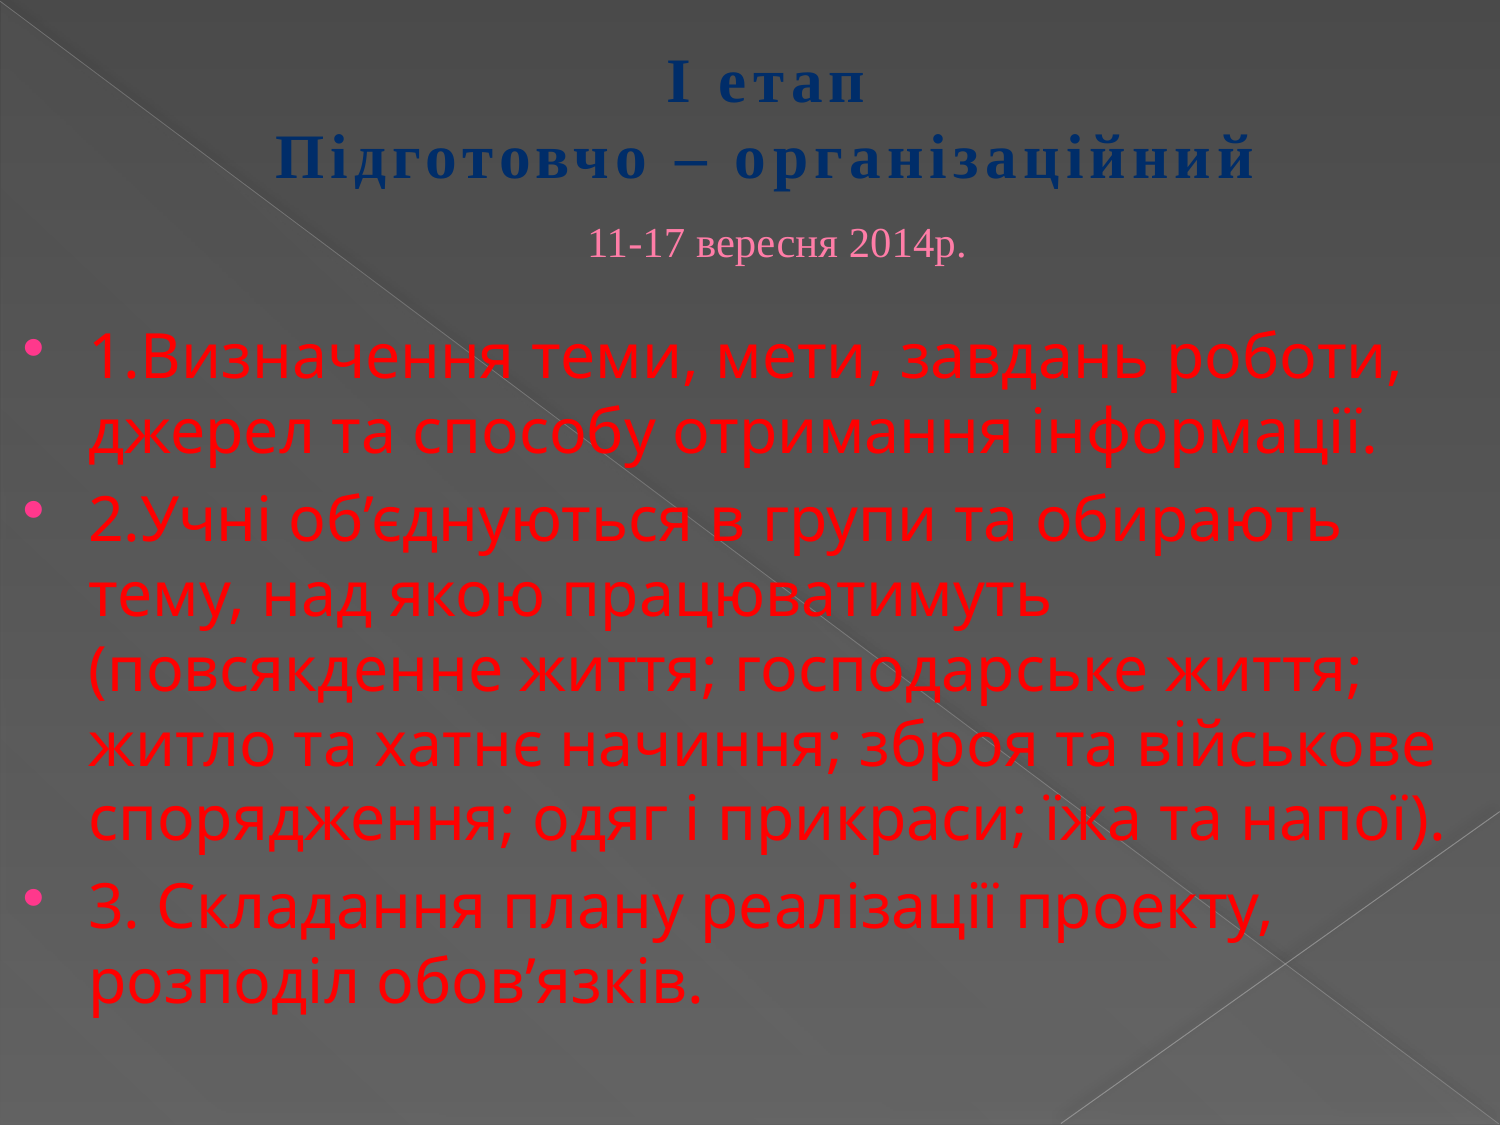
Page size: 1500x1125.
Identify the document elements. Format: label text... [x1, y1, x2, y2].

list 1.Визначення теми, мети, завдань роботи, джерел та способу отримання інформації. 2.Учні об’єднуються в групи та обирають тему, над якою працюватимуть (повсякденне життя; господарське життя; житло та хатнє начиння; зброя та військове спорядження; одяг і прикраси; їжа та напої). 3. Складання плану реалізації проекту, розподіл обов’язків. [0, 308, 1500, 1125]
title І етап Підготовчо – організаційний 11-17 вересня 2014р. [0, 30, 1471, 279]
